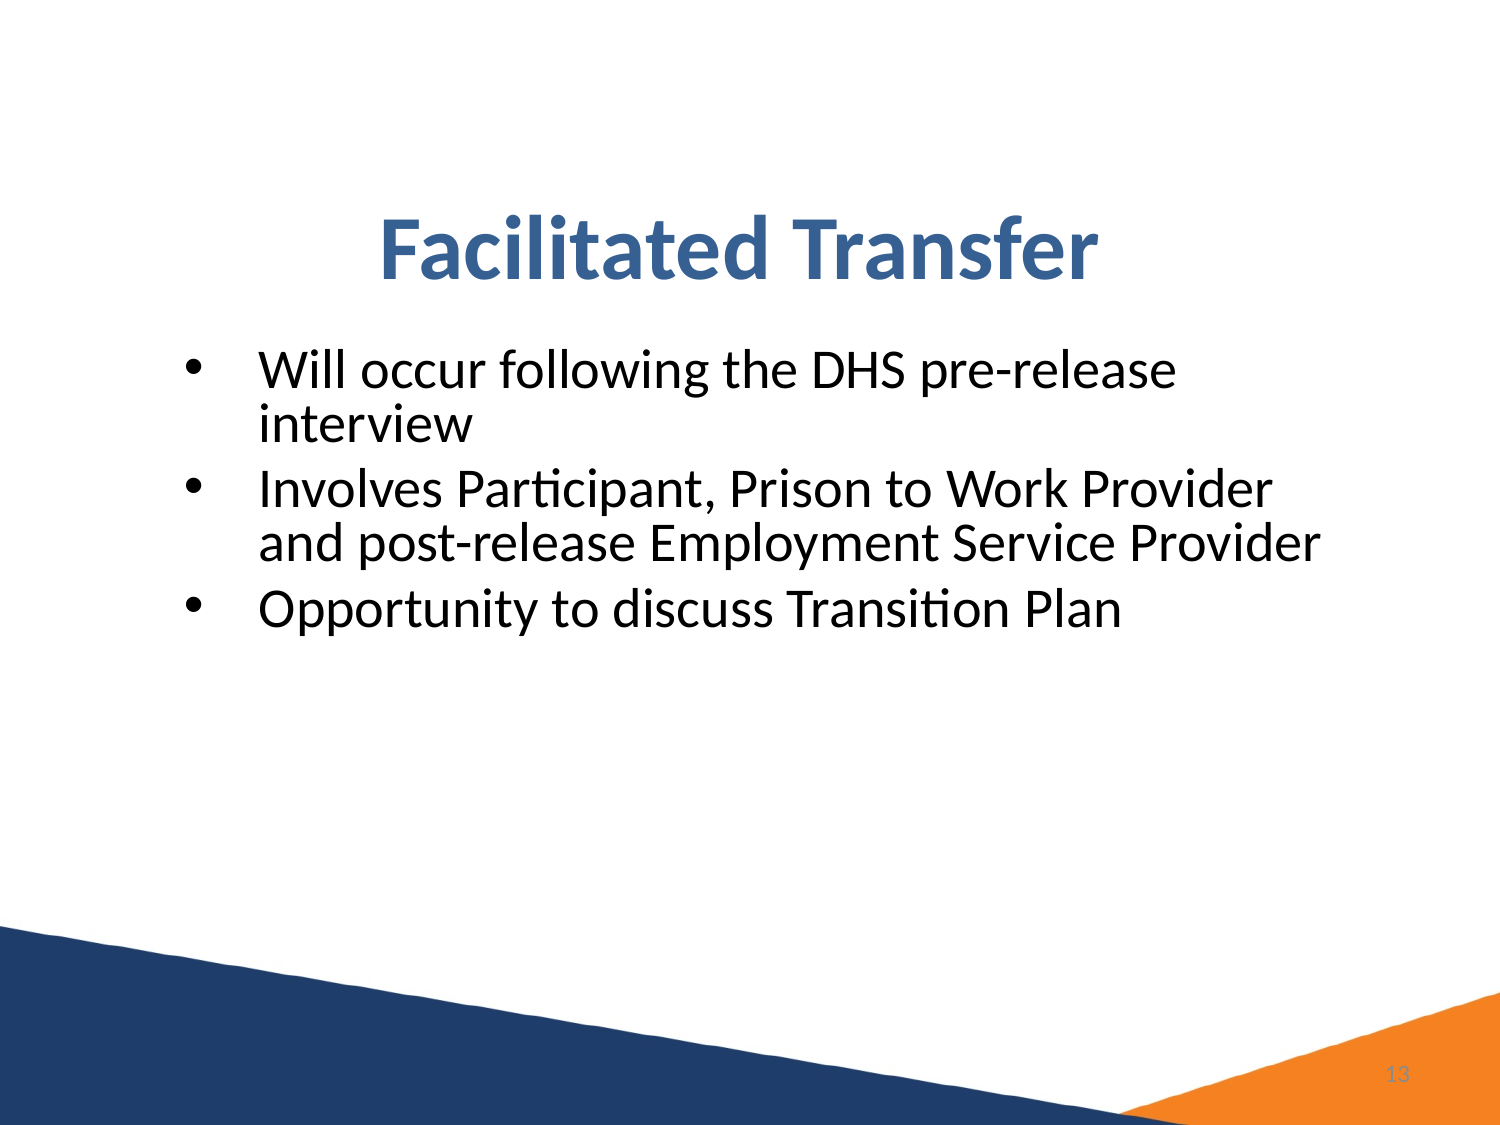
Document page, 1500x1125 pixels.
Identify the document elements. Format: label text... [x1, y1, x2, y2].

title Facilitated Transfer [64, 149, 1415, 337]
slide_number 13 [1074, 1042, 1425, 1103]
picture [0, 0, 1500, 1125]
list Will occur following the DHS pre-release interview Involves Participant, Prison to Work Provider and post-release Employment Service Provider Opportunity to discuss Transition Plan [159, 338, 1388, 681]
